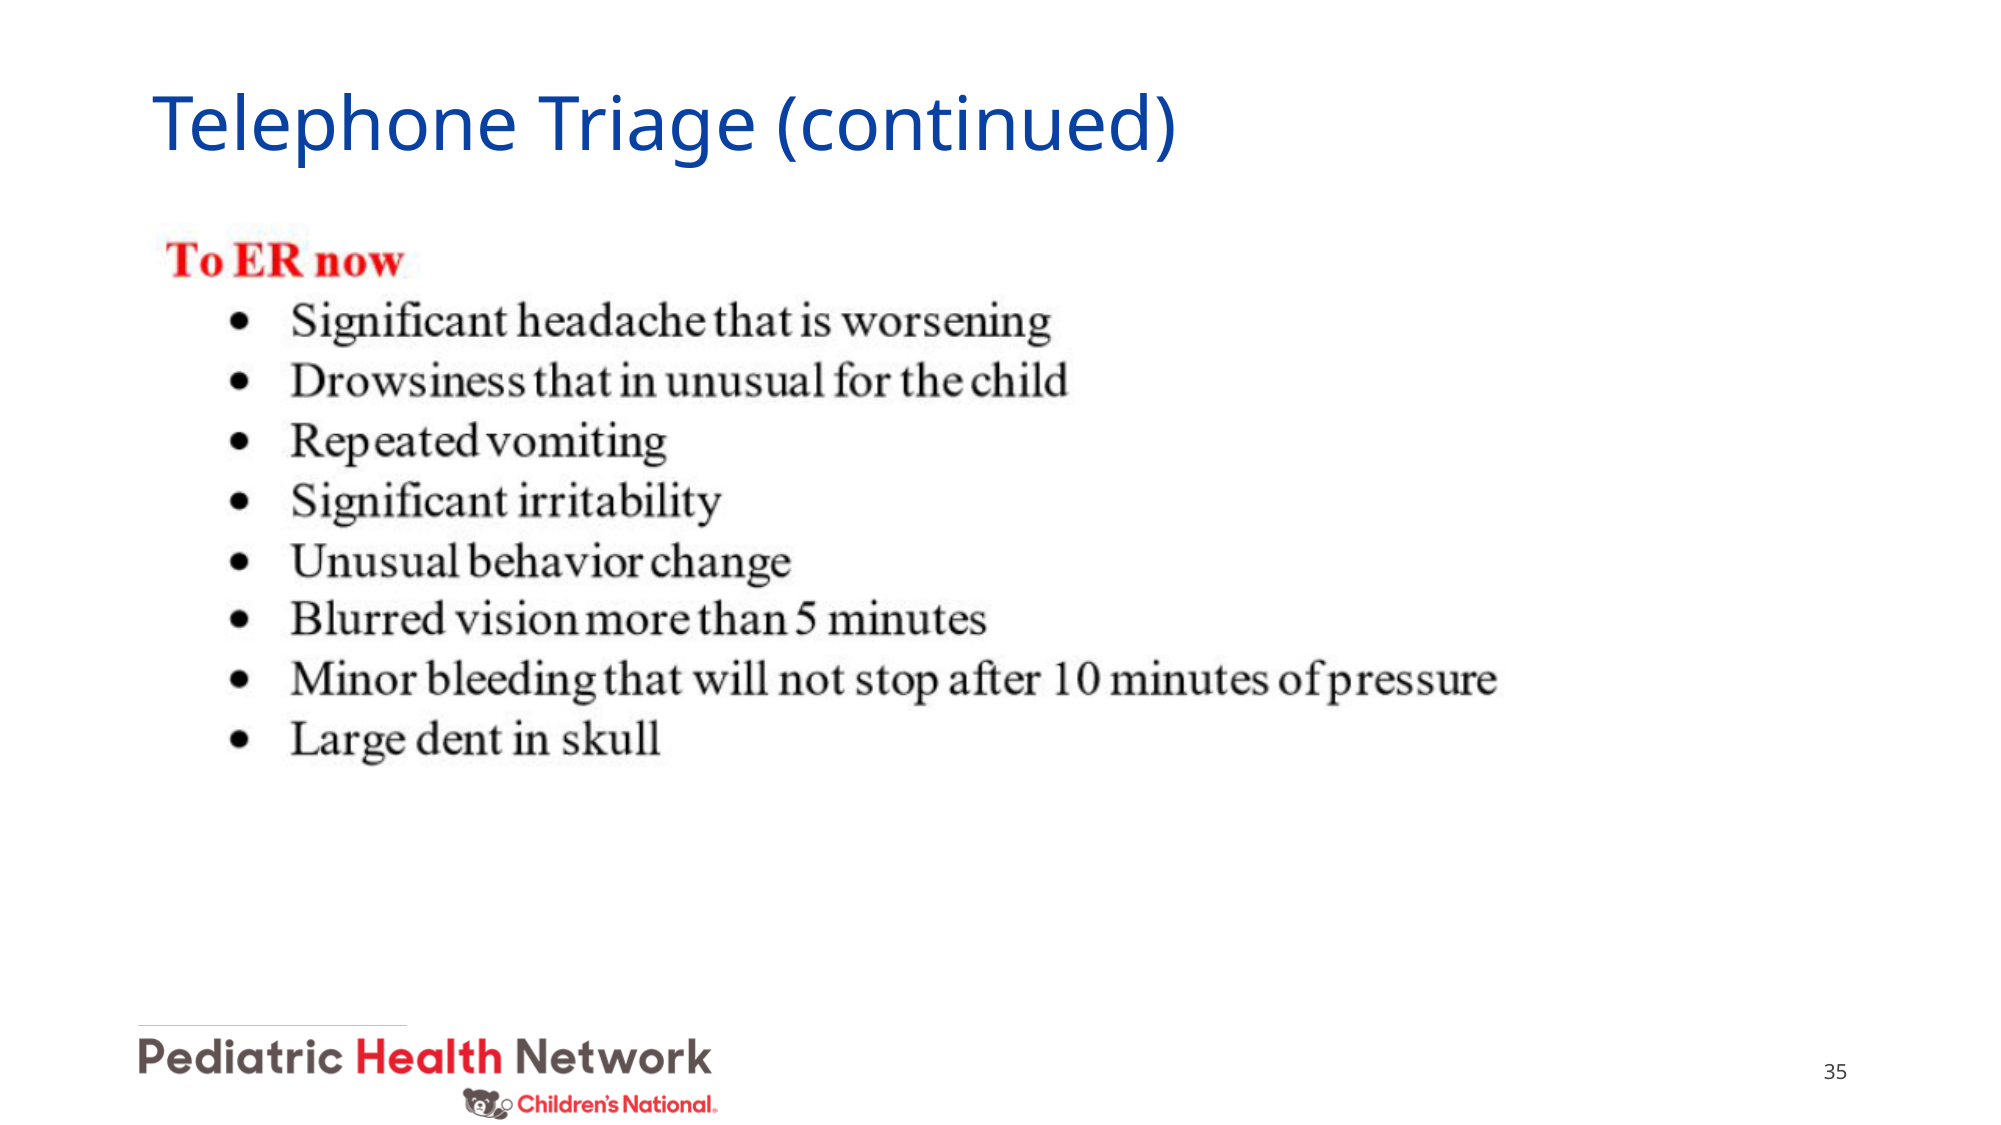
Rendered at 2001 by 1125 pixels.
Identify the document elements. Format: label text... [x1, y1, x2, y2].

title Telephone Triage (continued) [137, 3, 1863, 221]
picture [125, 1023, 726, 1125]
picture [151, 215, 1574, 808]
slide_number 35 [1412, 1042, 1863, 1103]
